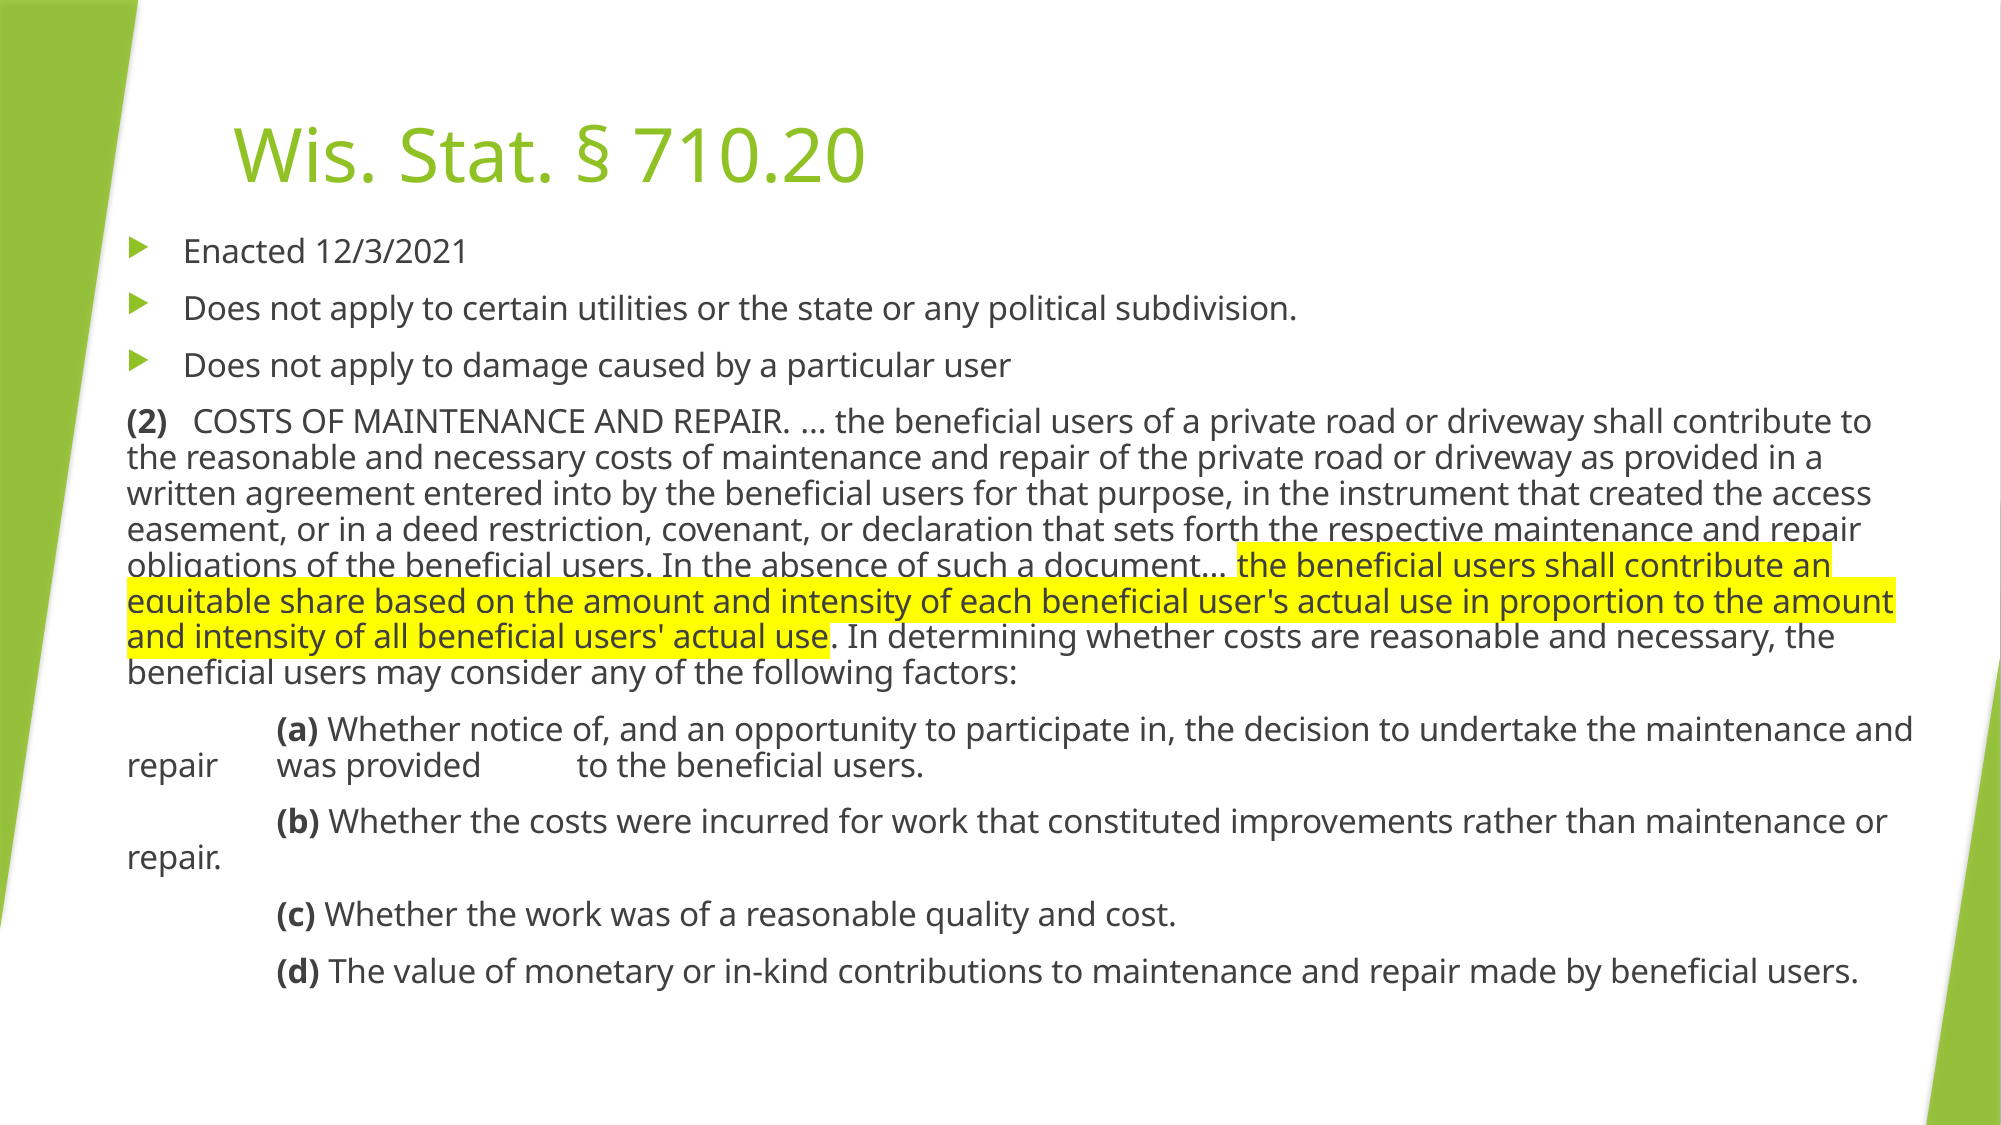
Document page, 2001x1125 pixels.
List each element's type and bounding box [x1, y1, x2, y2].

text_box [0, 0, 2000, 1125]
